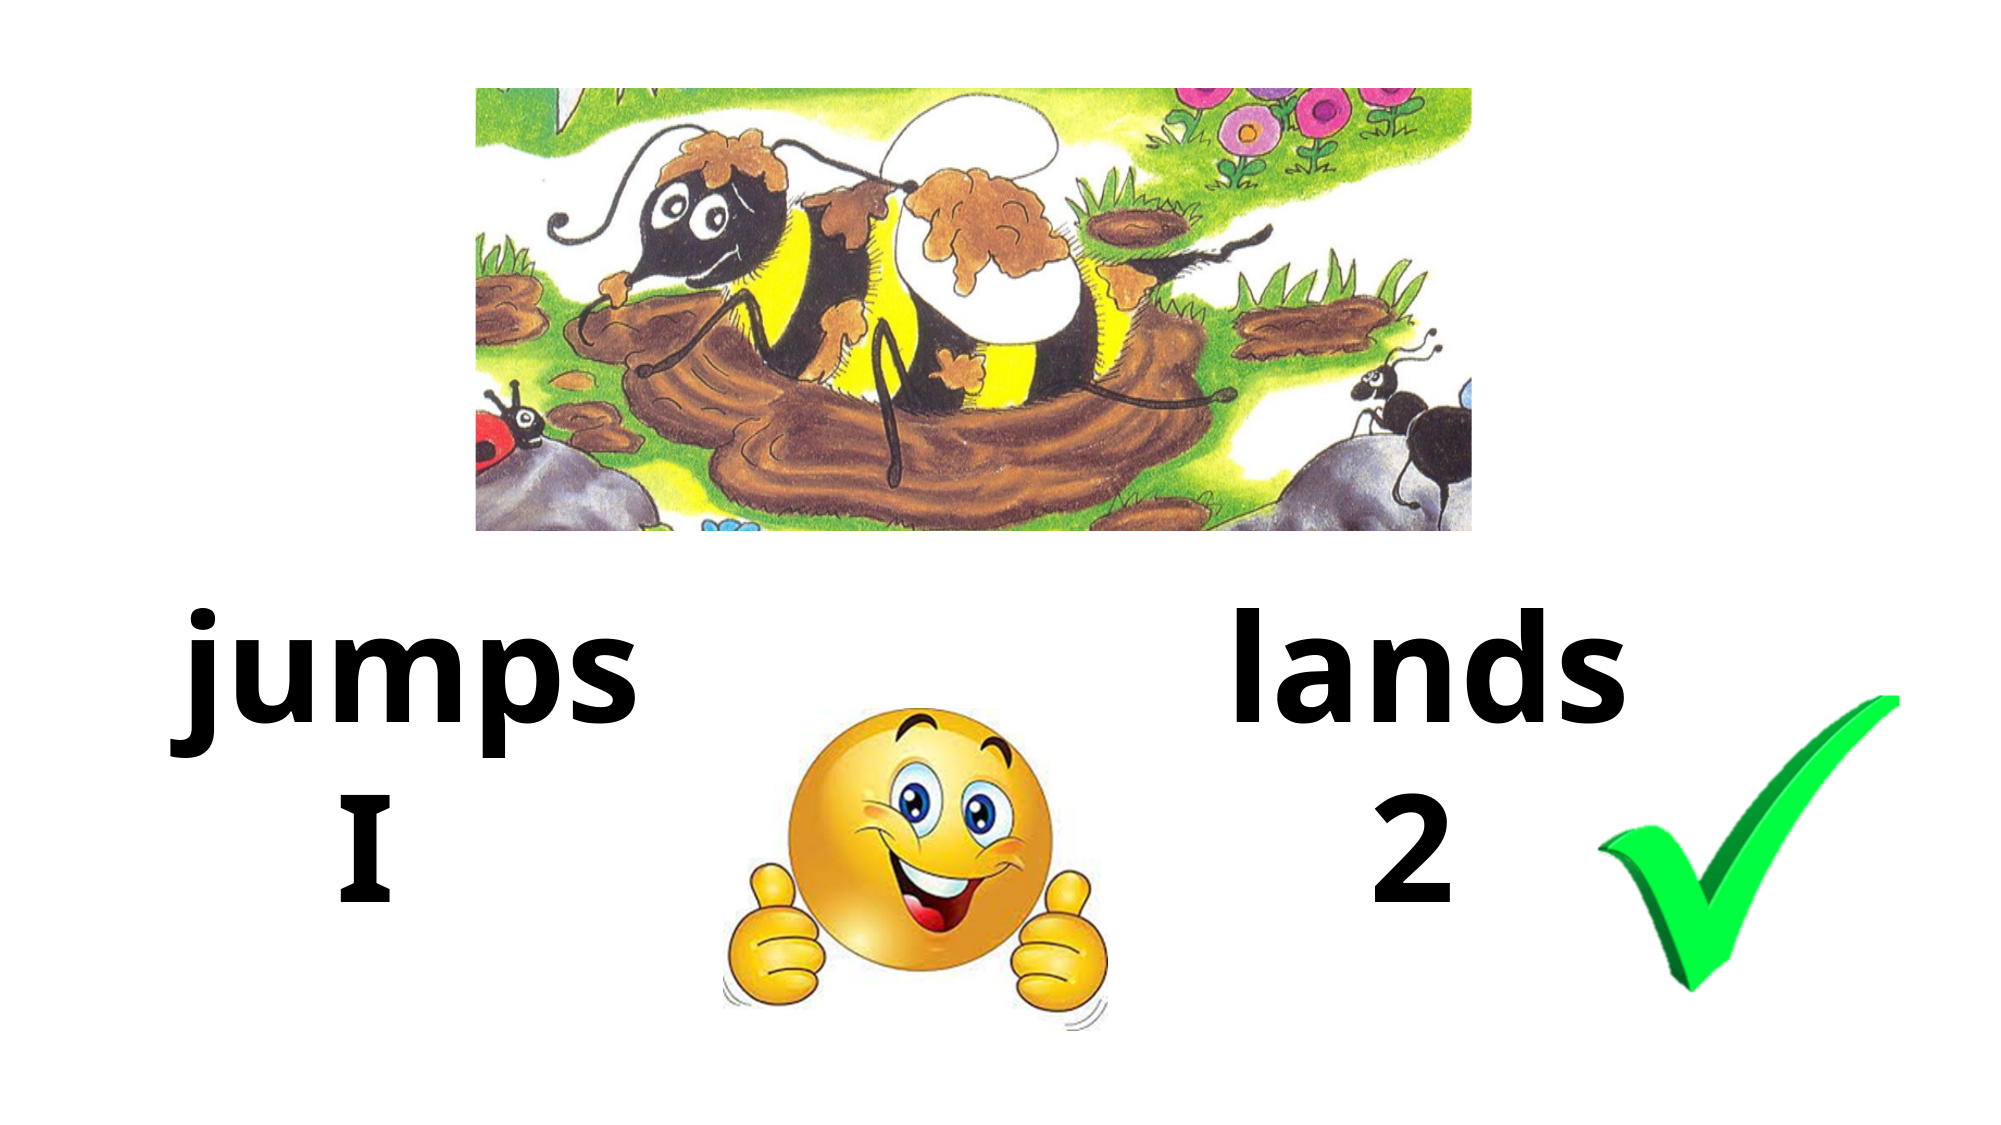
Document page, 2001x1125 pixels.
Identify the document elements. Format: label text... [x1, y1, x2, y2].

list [475, 88, 1472, 531]
text_box jumps lands I 2 [165, 564, 1824, 940]
picture [1577, 672, 1923, 1031]
picture [723, 708, 1108, 1031]
